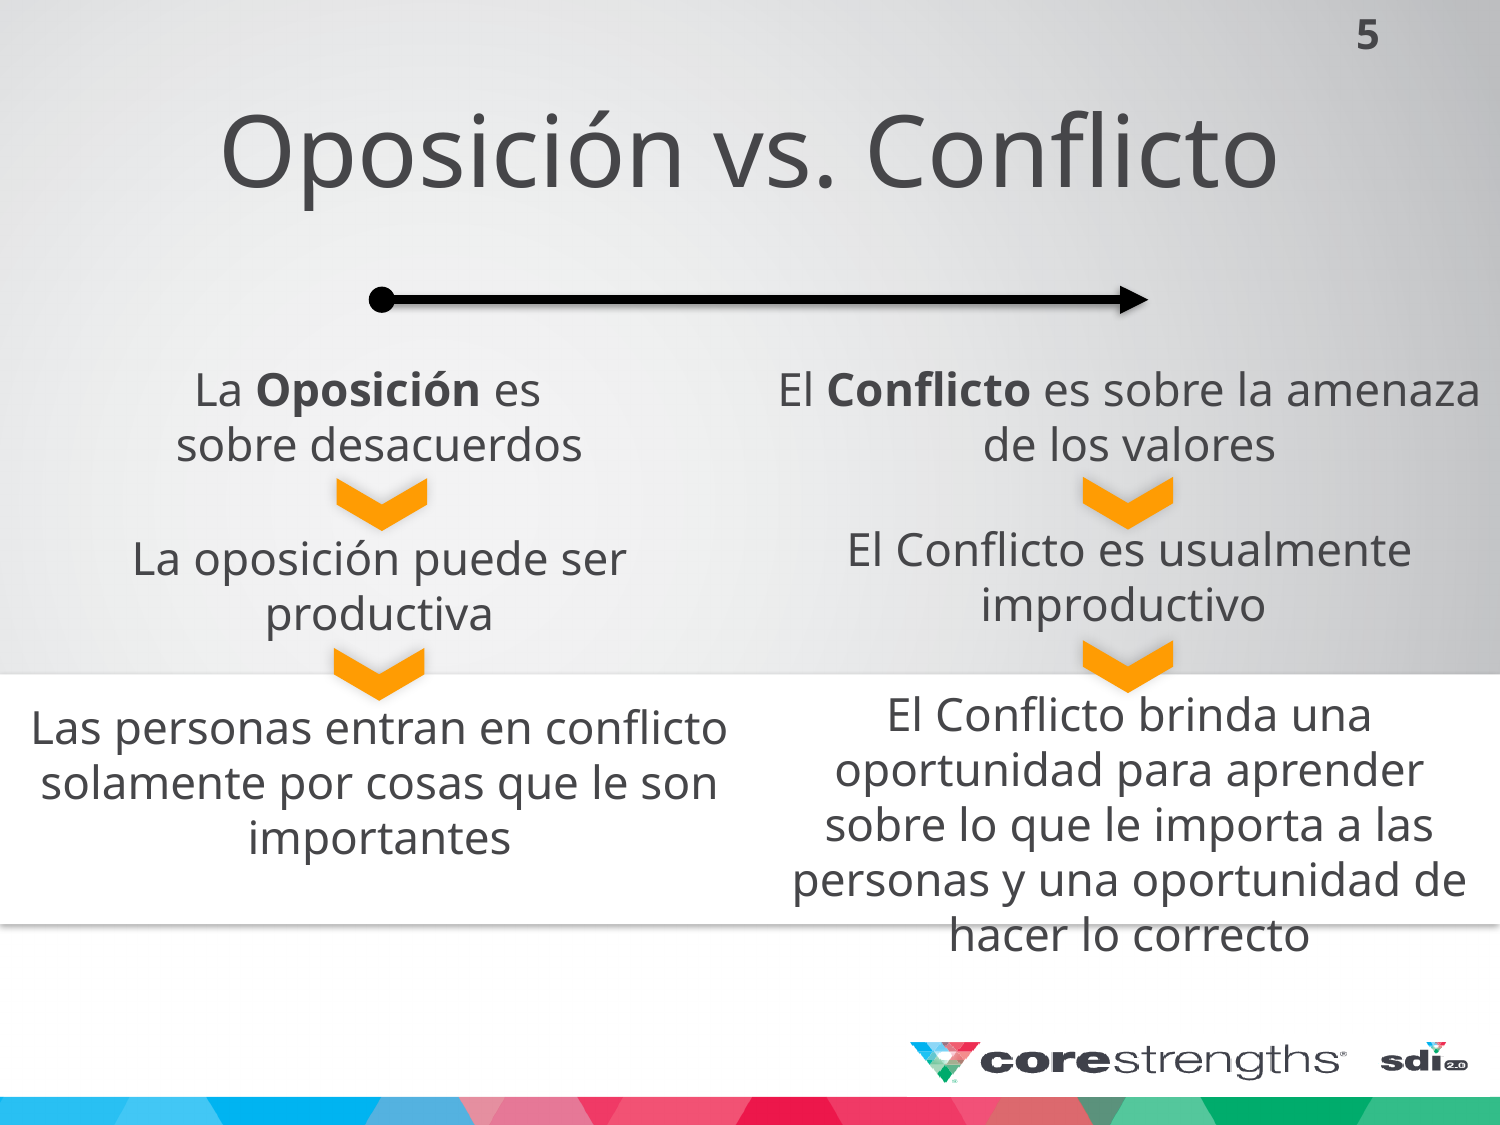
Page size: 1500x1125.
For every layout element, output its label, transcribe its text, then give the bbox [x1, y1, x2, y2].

picture [0, 990, 1500, 1125]
picture [0, 0, 1500, 353]
text_box [335, 477, 428, 532]
text_box [1082, 639, 1175, 694]
text_box [1082, 476, 1175, 531]
title Oposición vs. Conflicto [151, 7, 1349, 287]
text_box [366, 284, 396, 315]
text_box [333, 647, 426, 702]
list El Conflicto es sobre la amenaza de los valores El Conflicto es usualmente improductivo El Conflicto brinda una oportunidad para aprender sobre lo que le importa a las personas y una oportunidad de hacer lo correcto [759, 353, 1500, 1108]
list La Oposición es sobre desacuerdos La oposición puede ser productiva Las personas entran en conflicto solamente por cosas que le son importantes [0, 353, 759, 990]
